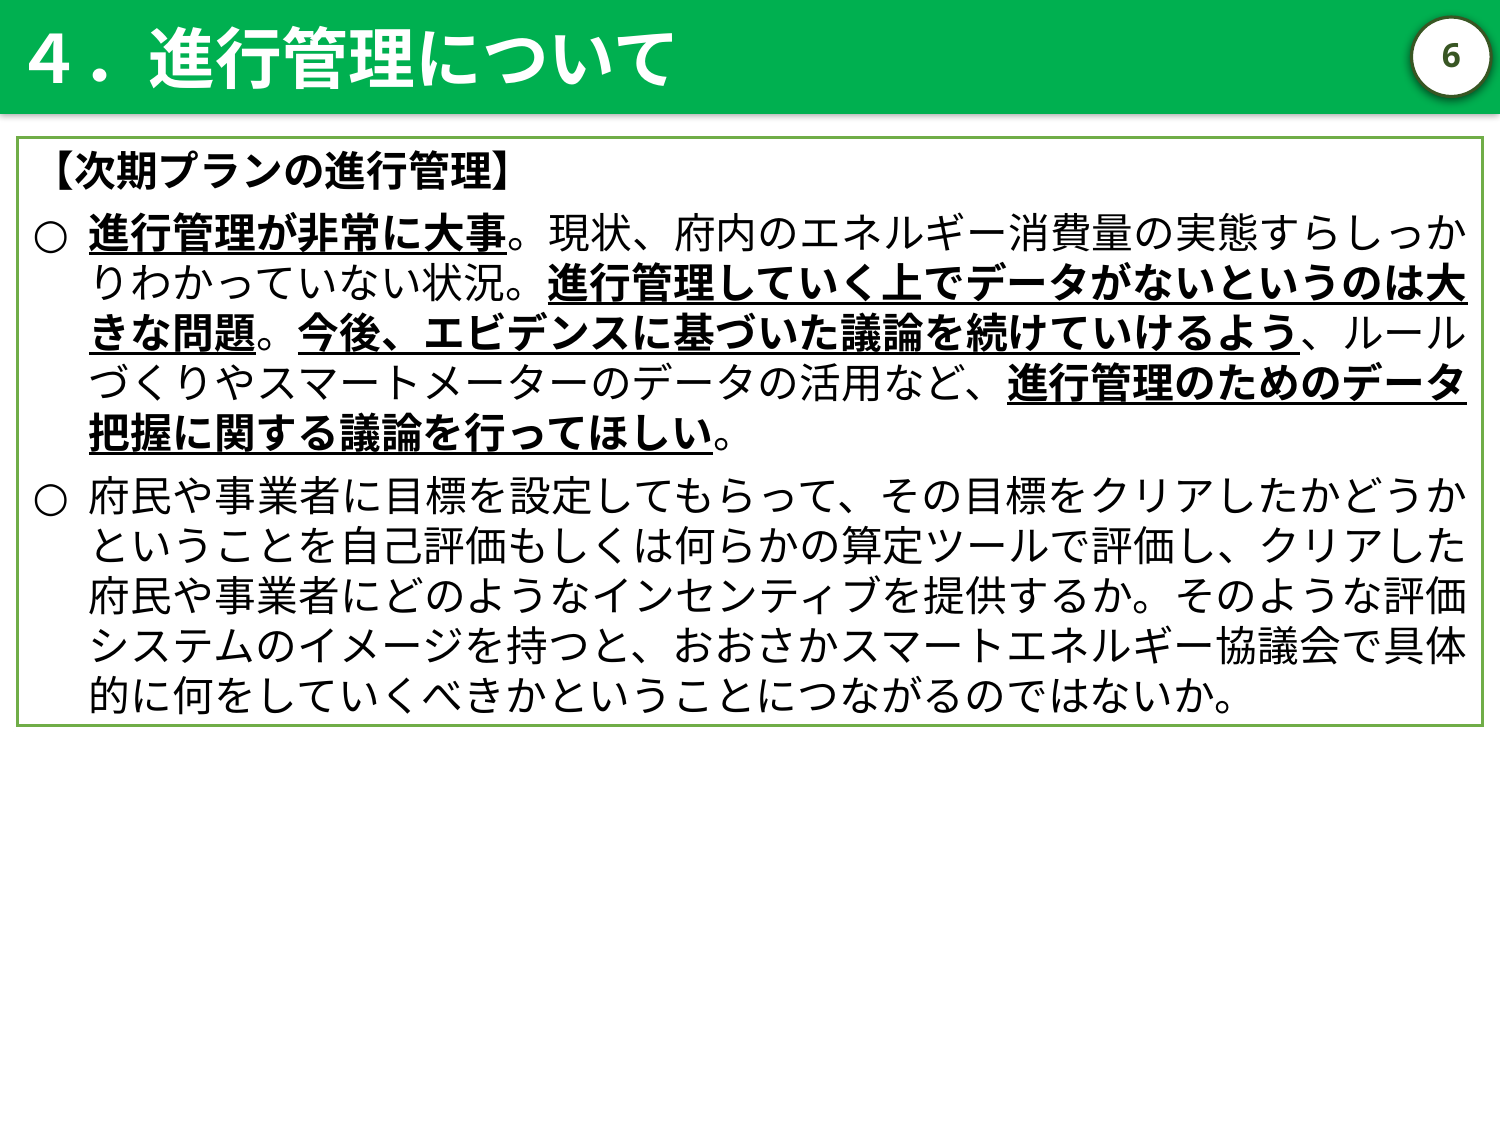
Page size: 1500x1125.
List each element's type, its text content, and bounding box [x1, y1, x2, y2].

text_box 【次期プランの進行管理】 進行管理が非常に大事。現状、府内のエネルギー消費量の実態すらしっかりわかっていない状況。進行管理していく上でデータがないというのは大きな問題。今後、エビデンスに基づいた議論を続けていけるよう、ルールづくりやスマートメーターのデータの活用など、進行管理のためのデータ把握に関する議論を行ってほしい。 府民や事業者に目標を設定してもらって、その目標をクリアしたかどうかということを自己評価もしくは何らかの算定ツールで評価し、クリアした府民や事業者にどのようなインセンティブを提供するか。そのような評価システムのイメージを持つと、おおさかスマートエネルギー協議会で具体的に何をしていくべきかということにつながるのではないか。 [17, 136, 1483, 727]
text_box ４．進行管理について [0, 0, 1500, 114]
text_box 5 [1411, 17, 1492, 97]
